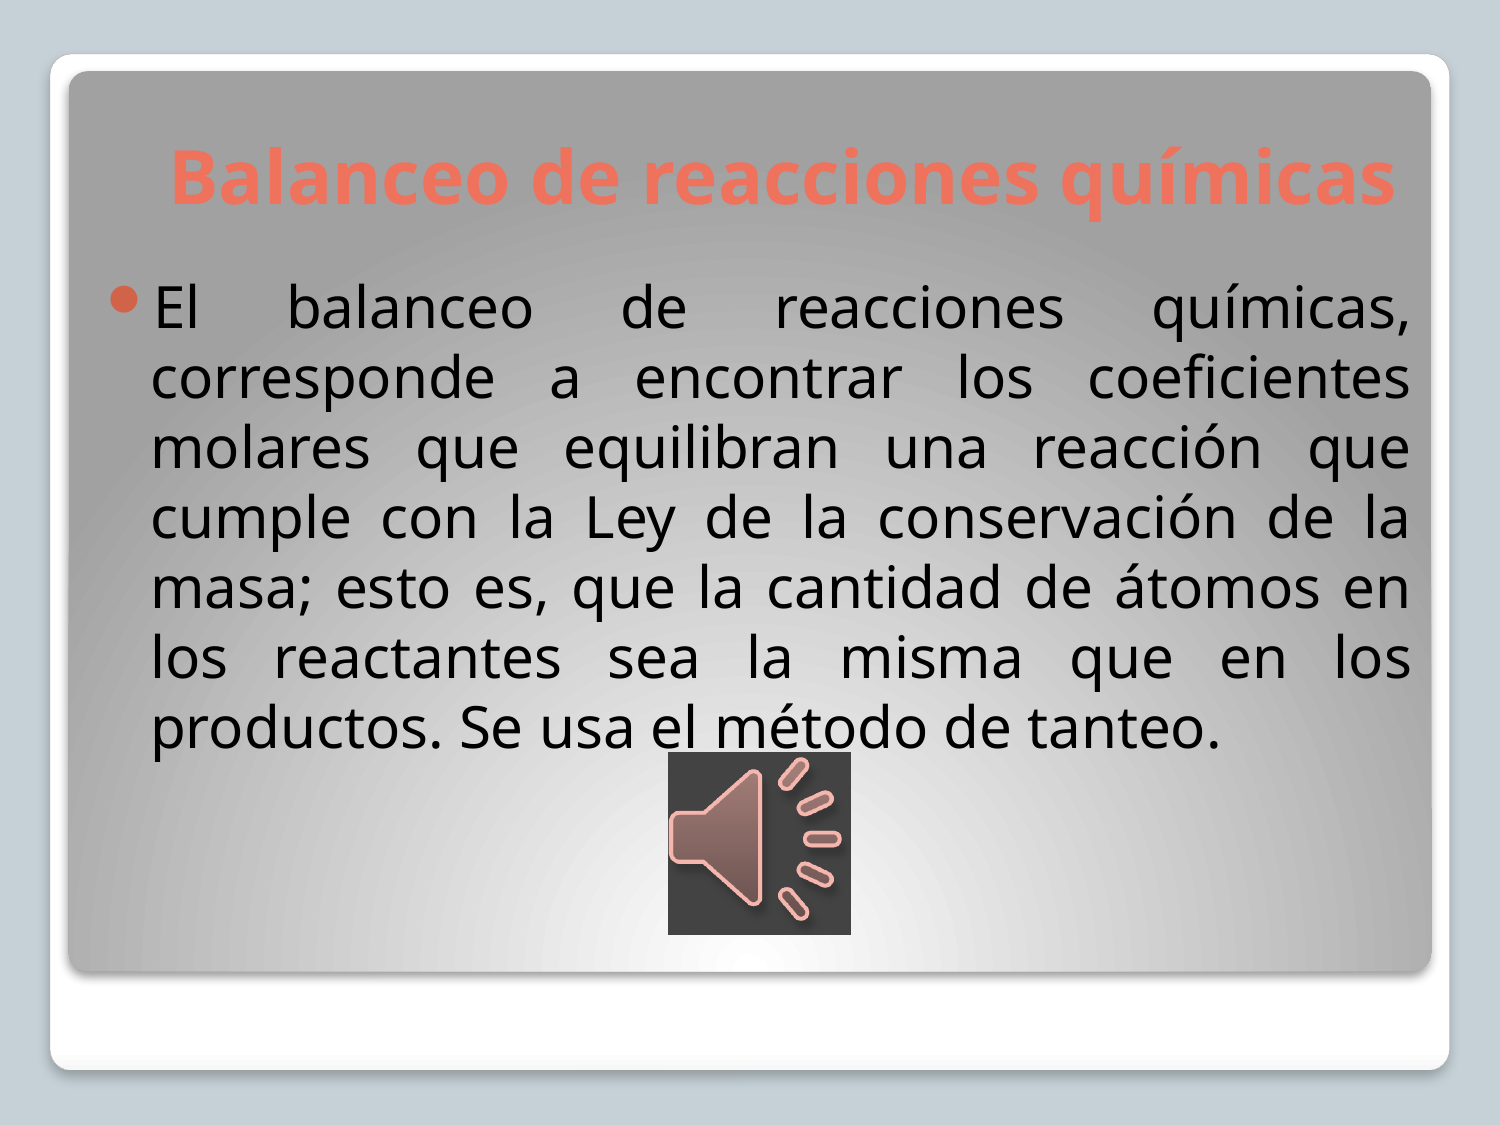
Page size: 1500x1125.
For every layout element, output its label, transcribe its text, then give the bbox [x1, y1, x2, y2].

title Balanceo de reacciones químicas [112, 54, 1455, 228]
list El balanceo de reacciones químicas, corresponde a encontrar los coeficientes molares que equilibran una reacción que cumple con la Ley de la conservación de la masa; esto es, que la cantidad de átomos en los reactantes sea la misma que en los productos. Se usa el método de tanteo. [76, 255, 1427, 1006]
picture [667, 751, 853, 937]
